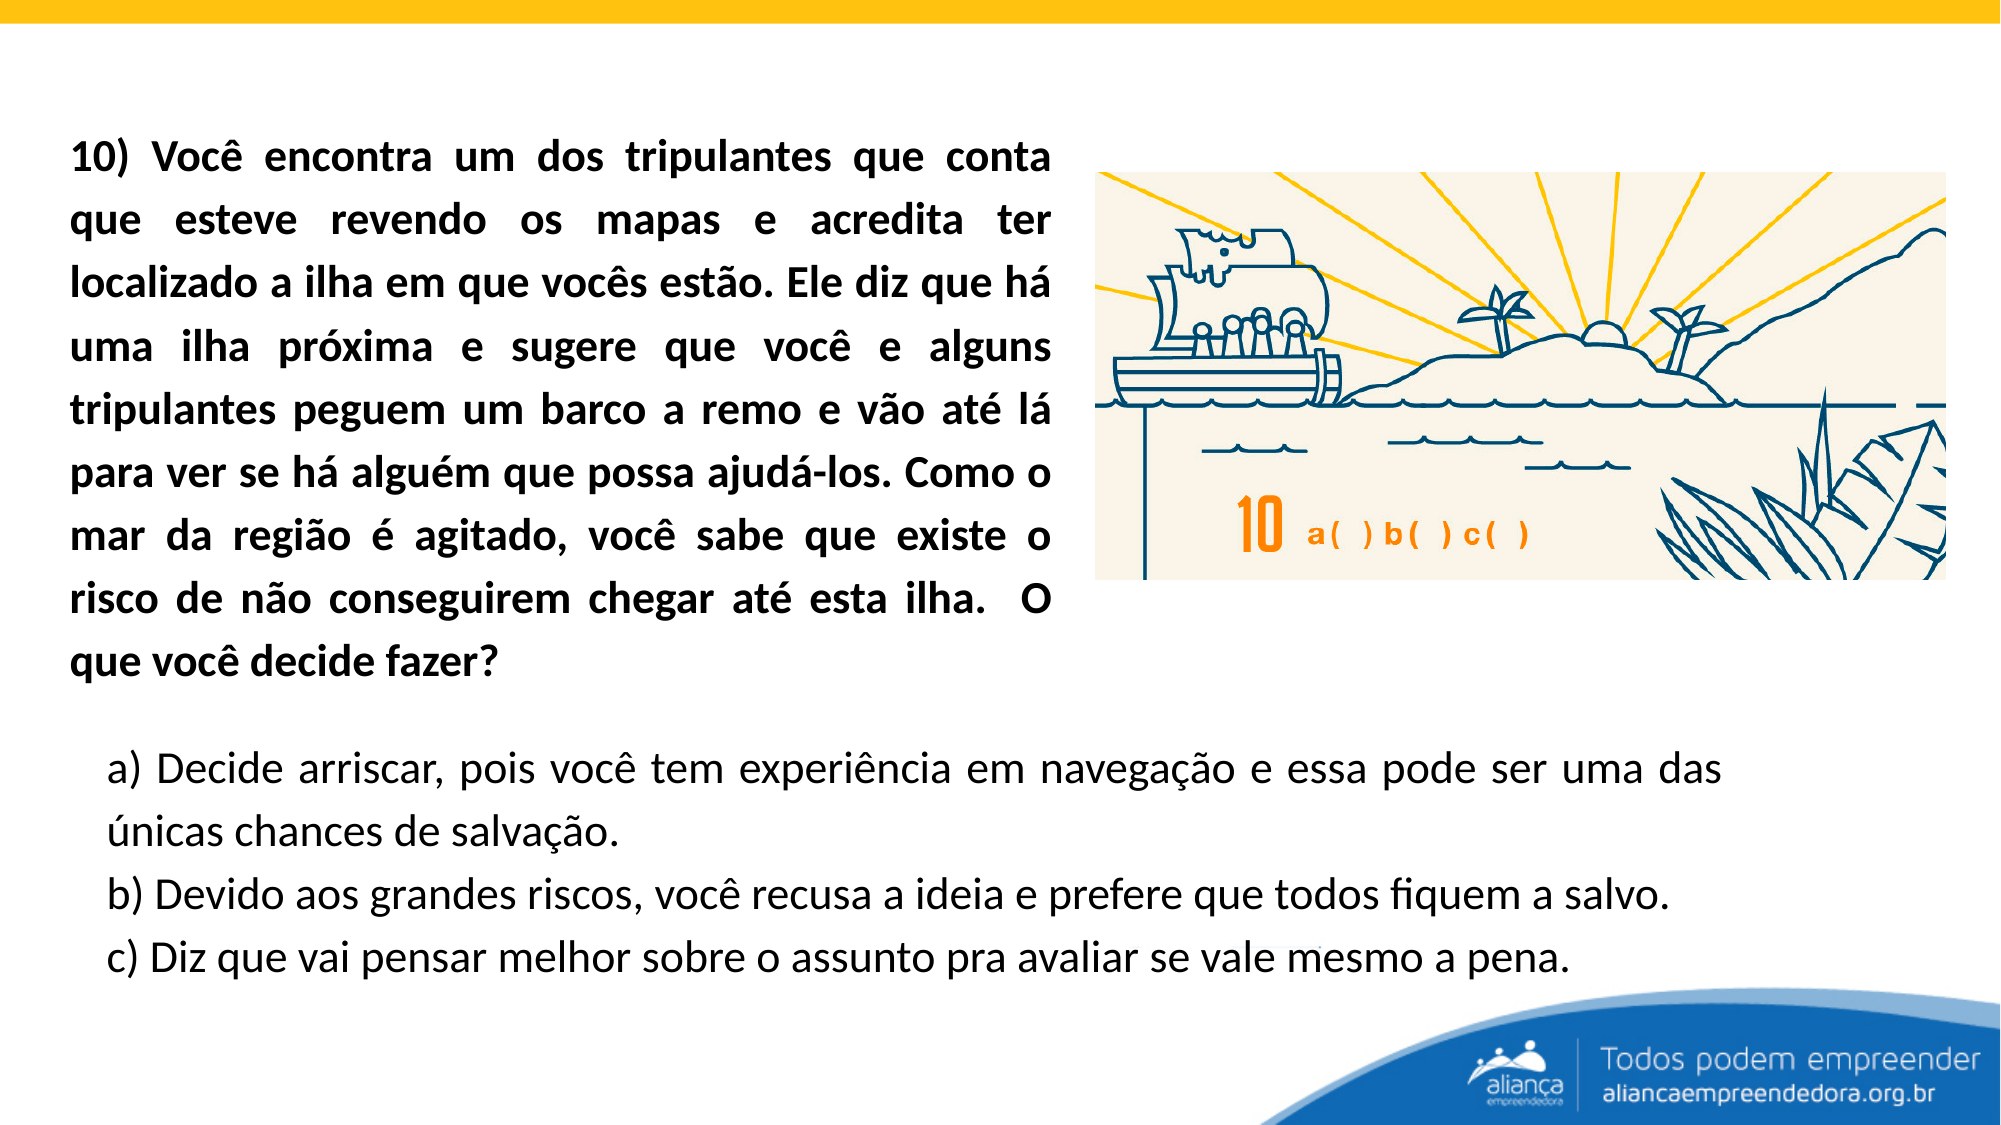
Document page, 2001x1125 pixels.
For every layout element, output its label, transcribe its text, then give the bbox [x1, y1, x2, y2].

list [1094, 172, 1946, 580]
text_box a) Decide arriscar, pois você tem experiência em navegação e essa pode ser uma das únicas chances de salvação. b) Devido aos grandes riscos, você recusa a ideia e prefere que todos fiquem a salvo. c) Diz que vai pensar melhor sobre o assunto pra avaliar se vale mesmo a pena. [91, 721, 1737, 990]
picture [0, 0, 2001, 1125]
text_box 10) Você encontra um dos tripulantes que conta que esteve revendo os mapas e acredita ter localizado a ilha em que vocês estão. Ele diz que há uma ilha próxima e sugere que você e alguns tripulantes peguem um barco a remo e vão até lá para ver se há alguém que possa ajudá-los. Como o mar da região é agitado, você sabe que existe o risco de não conseguirem chegar até esta ilha. O que você decide fazer? [54, 110, 1068, 694]
